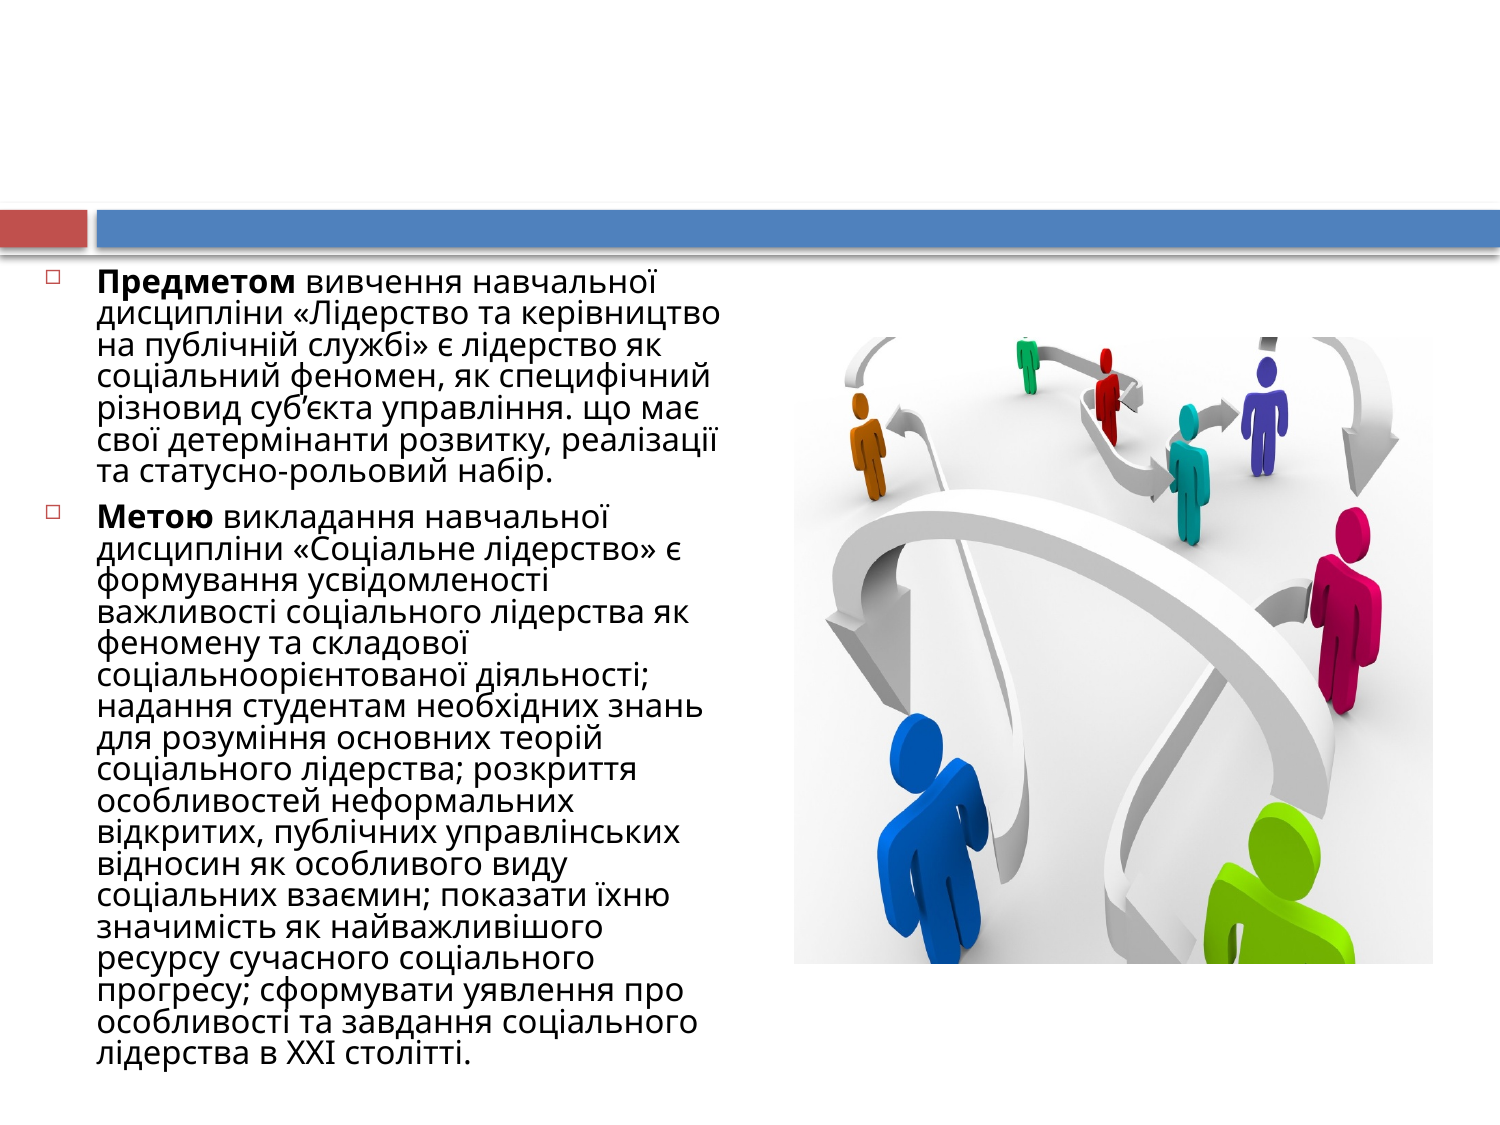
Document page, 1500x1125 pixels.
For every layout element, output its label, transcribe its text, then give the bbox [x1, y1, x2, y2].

list Предметом вивчення навчальної дисципліни «Лідерство та керівництво на публічній службі» є лідерство як соціальний феномен, як специфічний різновид суб’єкта управління. що має свої детермінанти розвитку, реалізації та статусно-рольовий набір. Метою викладання навчальної дисципліни «Соціальне лідерство» є формування усвідомленості важливості соціального лідерства як феномену та складової соціальноорієнтованої діяльності; надання студентам необхідних знань для розуміння основних теорій соціального лідерства; розкриття особливостей неформальних відкритих, публічних управлінських відносин як особливого виду соціальних взаємин; показати їхню значимість як найважливішого ресурсу сучасного соціального прогресу; сформувати уявлення про особливості та завдання соціального лідерства в ХХІ столітті. [29, 260, 738, 1095]
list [794, 337, 1433, 965]
